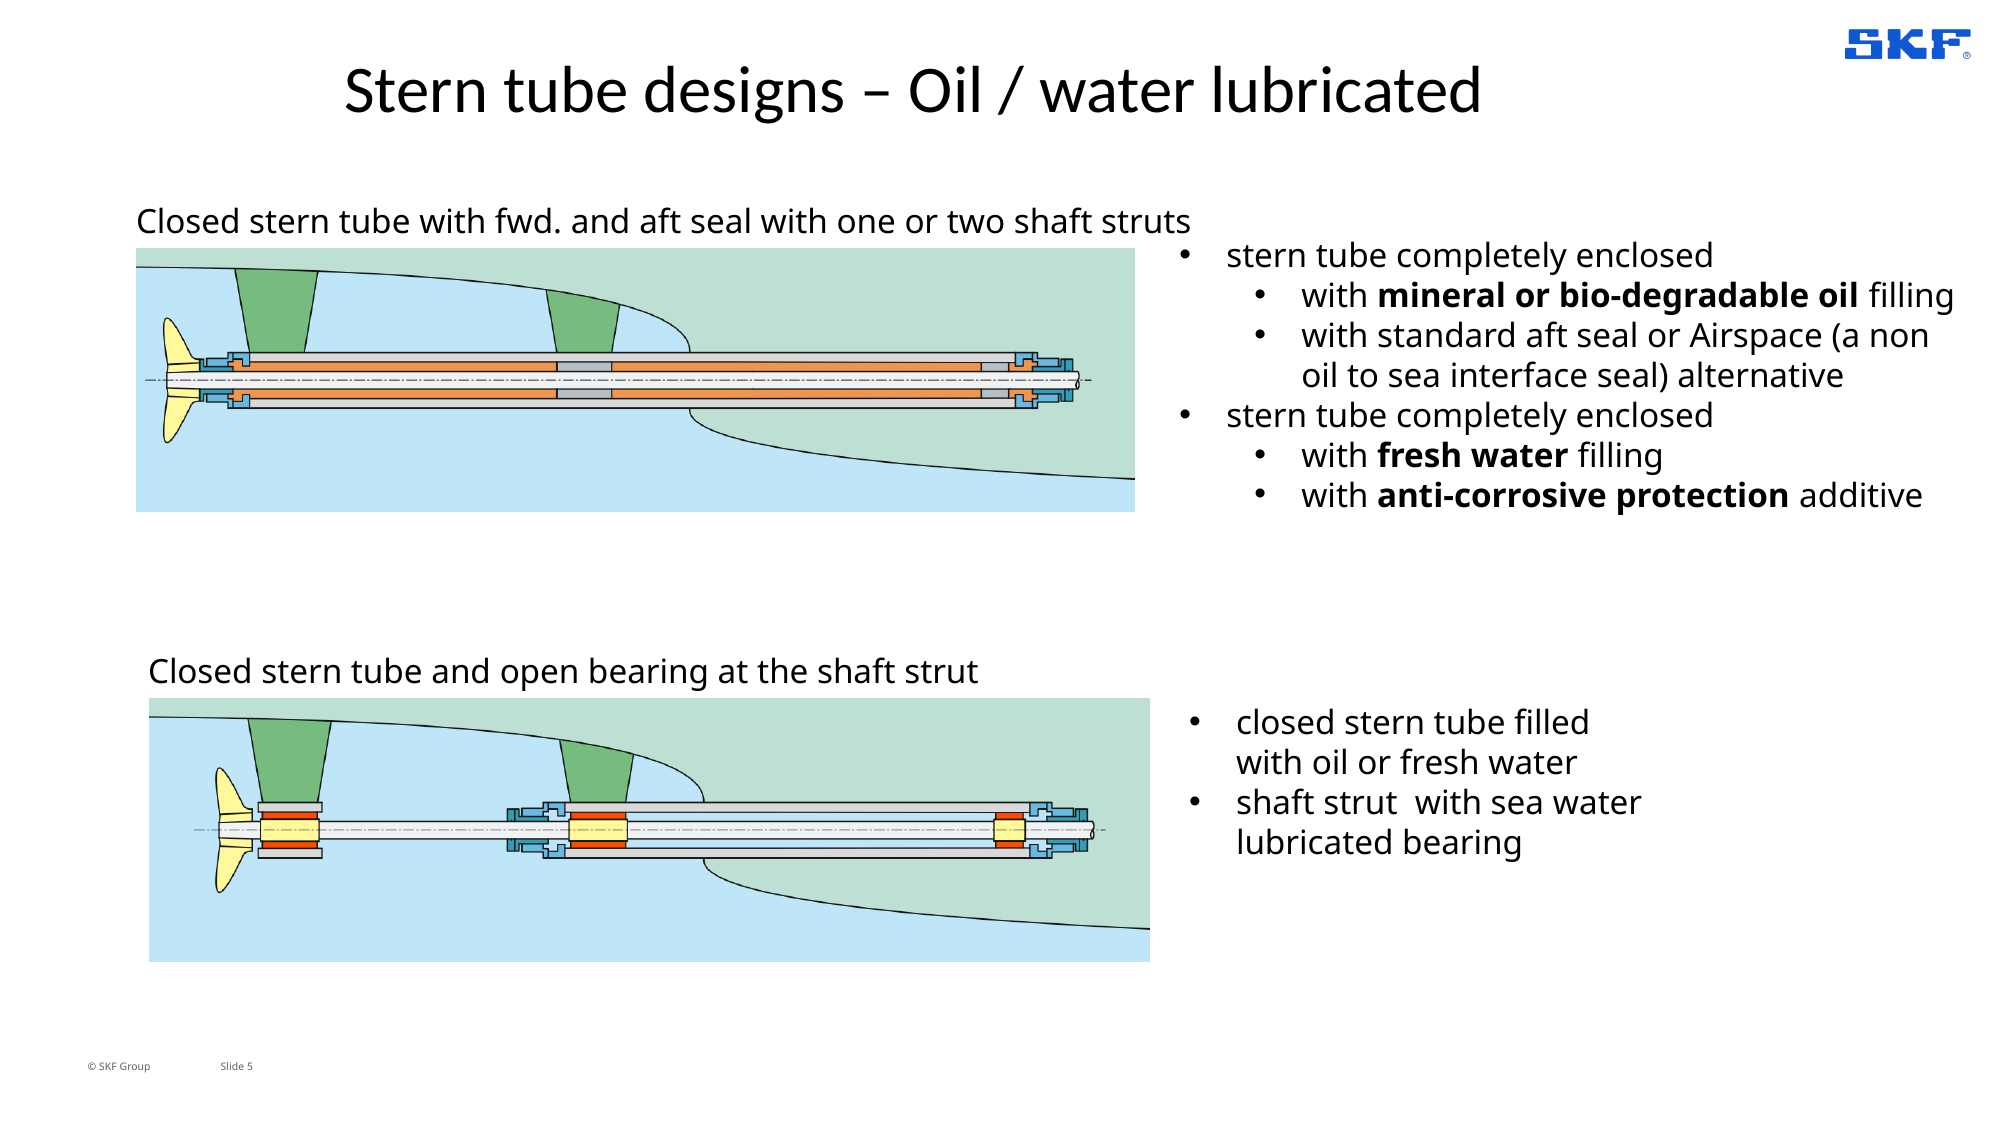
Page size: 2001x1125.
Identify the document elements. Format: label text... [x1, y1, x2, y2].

picture [136, 248, 1135, 512]
title Stern tube designs – Oil / water lubricated [344, 42, 1733, 140]
text_box closed stern tube filled with oil or fresh water shaft strut with sea water lubricated bearing [1159, 671, 1686, 903]
text_box Closed stern tube and open bearing at the shaft strut [133, 642, 1138, 698]
picture [1845, 0, 2000, 89]
picture [149, 698, 1150, 962]
text_box stern tube completely enclosed with mineral or bio-degradable oil filling with standard aft seal or Airspace (a non oil to sea interface seal) alternative stern tube completely enclosed with fresh water filling with anti-corrosive protection additive [1149, 204, 1989, 555]
text_box Closed stern tube with fwd. and aft seal with one or two shaft struts [121, 192, 1266, 288]
slide_number Slide 5 [205, 1053, 295, 1082]
